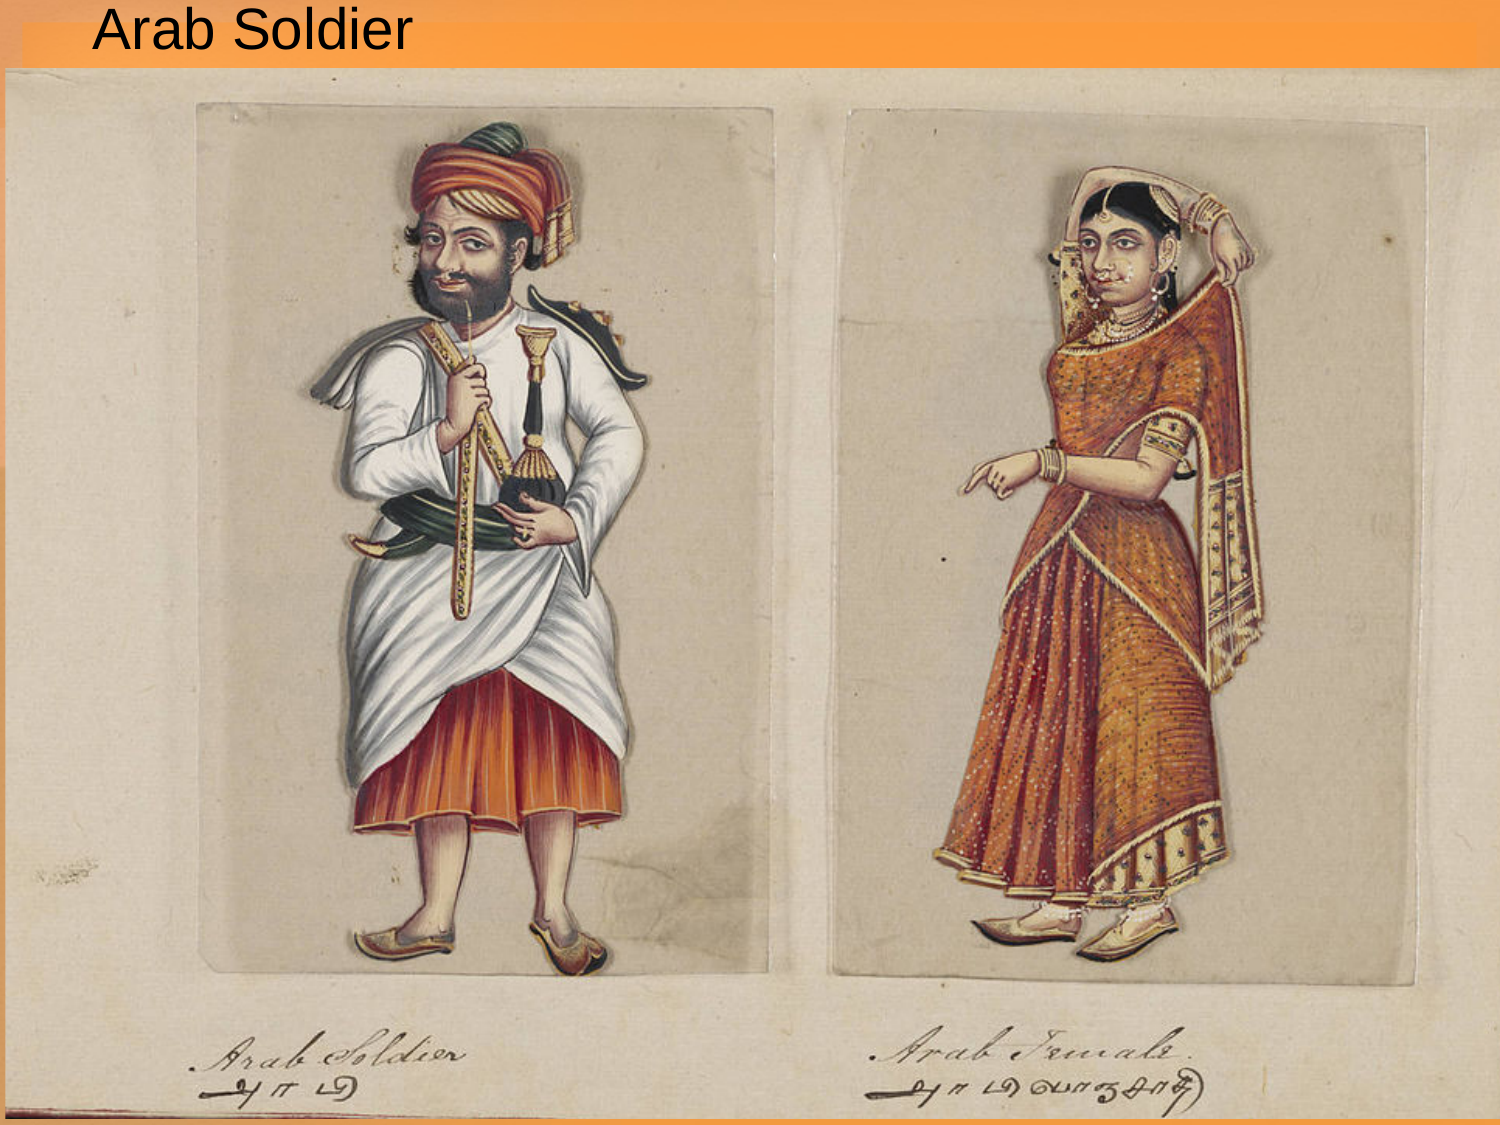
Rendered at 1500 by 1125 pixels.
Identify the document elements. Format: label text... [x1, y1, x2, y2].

title Arab Soldier [77, 5, 1428, 67]
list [5, 68, 1500, 1120]
picture [0, 0, 1500, 1125]
